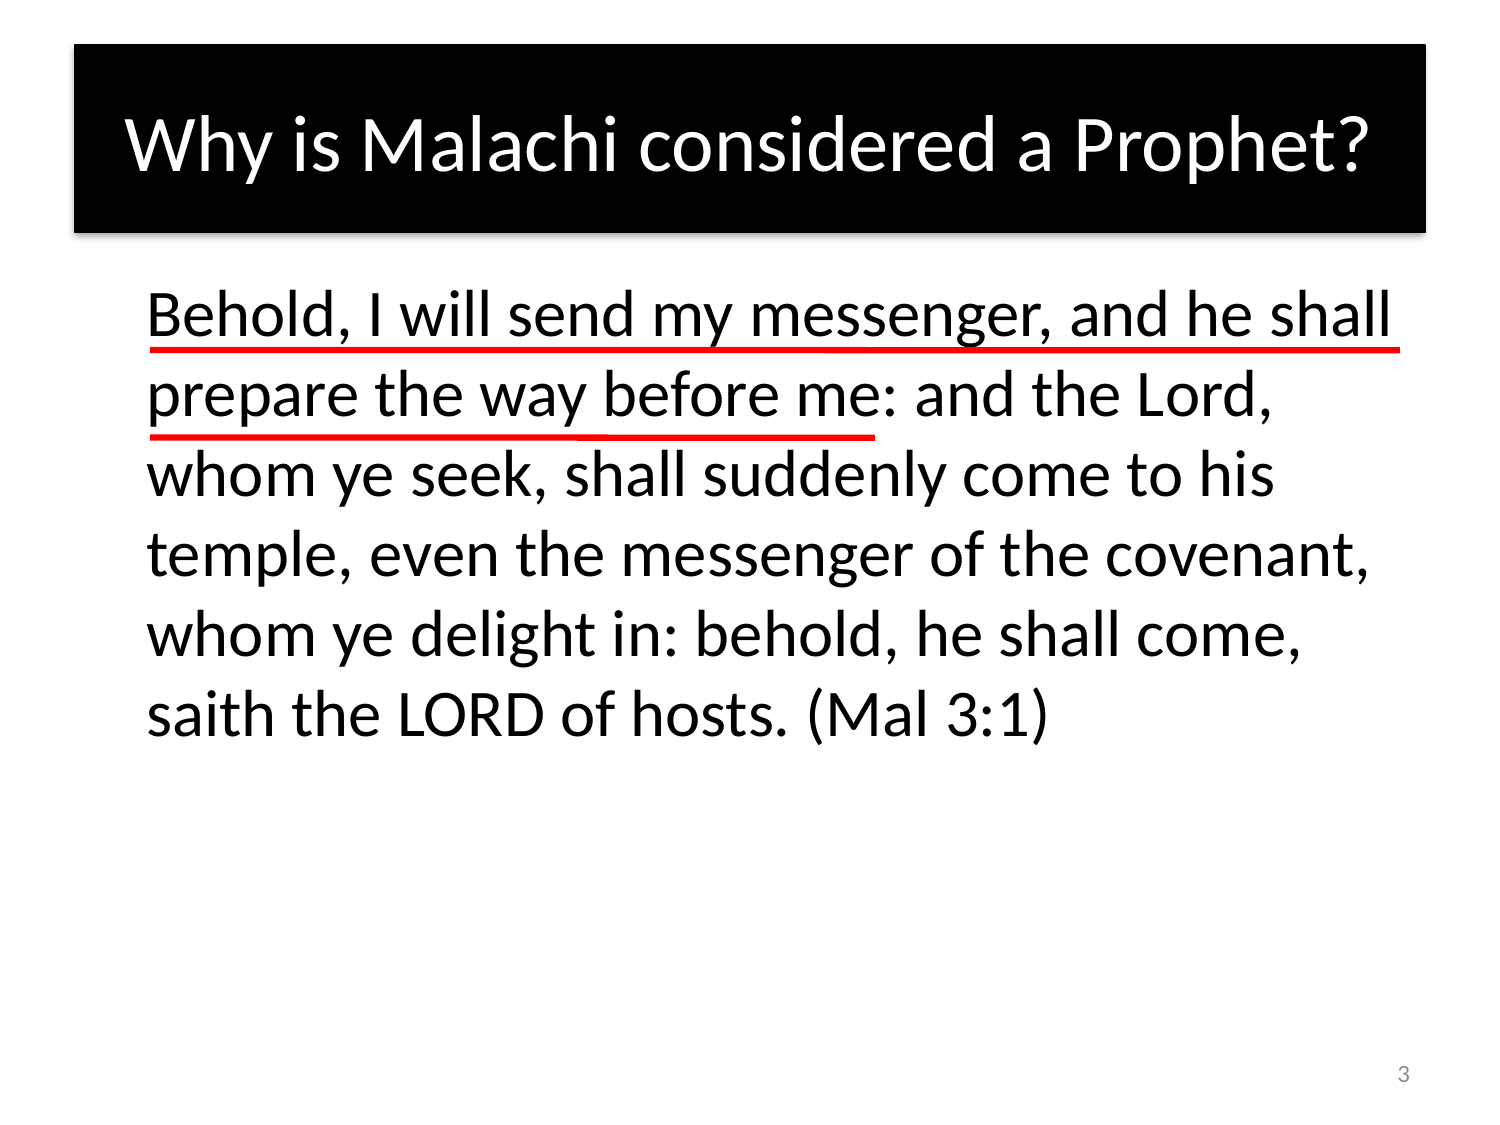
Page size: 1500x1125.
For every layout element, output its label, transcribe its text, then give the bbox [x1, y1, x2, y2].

slide_number 3 [1074, 1042, 1425, 1103]
title Why is Malachi considered a Prophet? [74, 44, 1426, 233]
list Behold, I will send my messenger, and he shall prepare the way before me: and the Lord, whom ye seek, shall suddenly come to his temple, even the messenger of the covenant, whom ye delight in: behold, he shall come, saith the LORD of hosts. (Mal 3:1) [75, 262, 1425, 1005]
